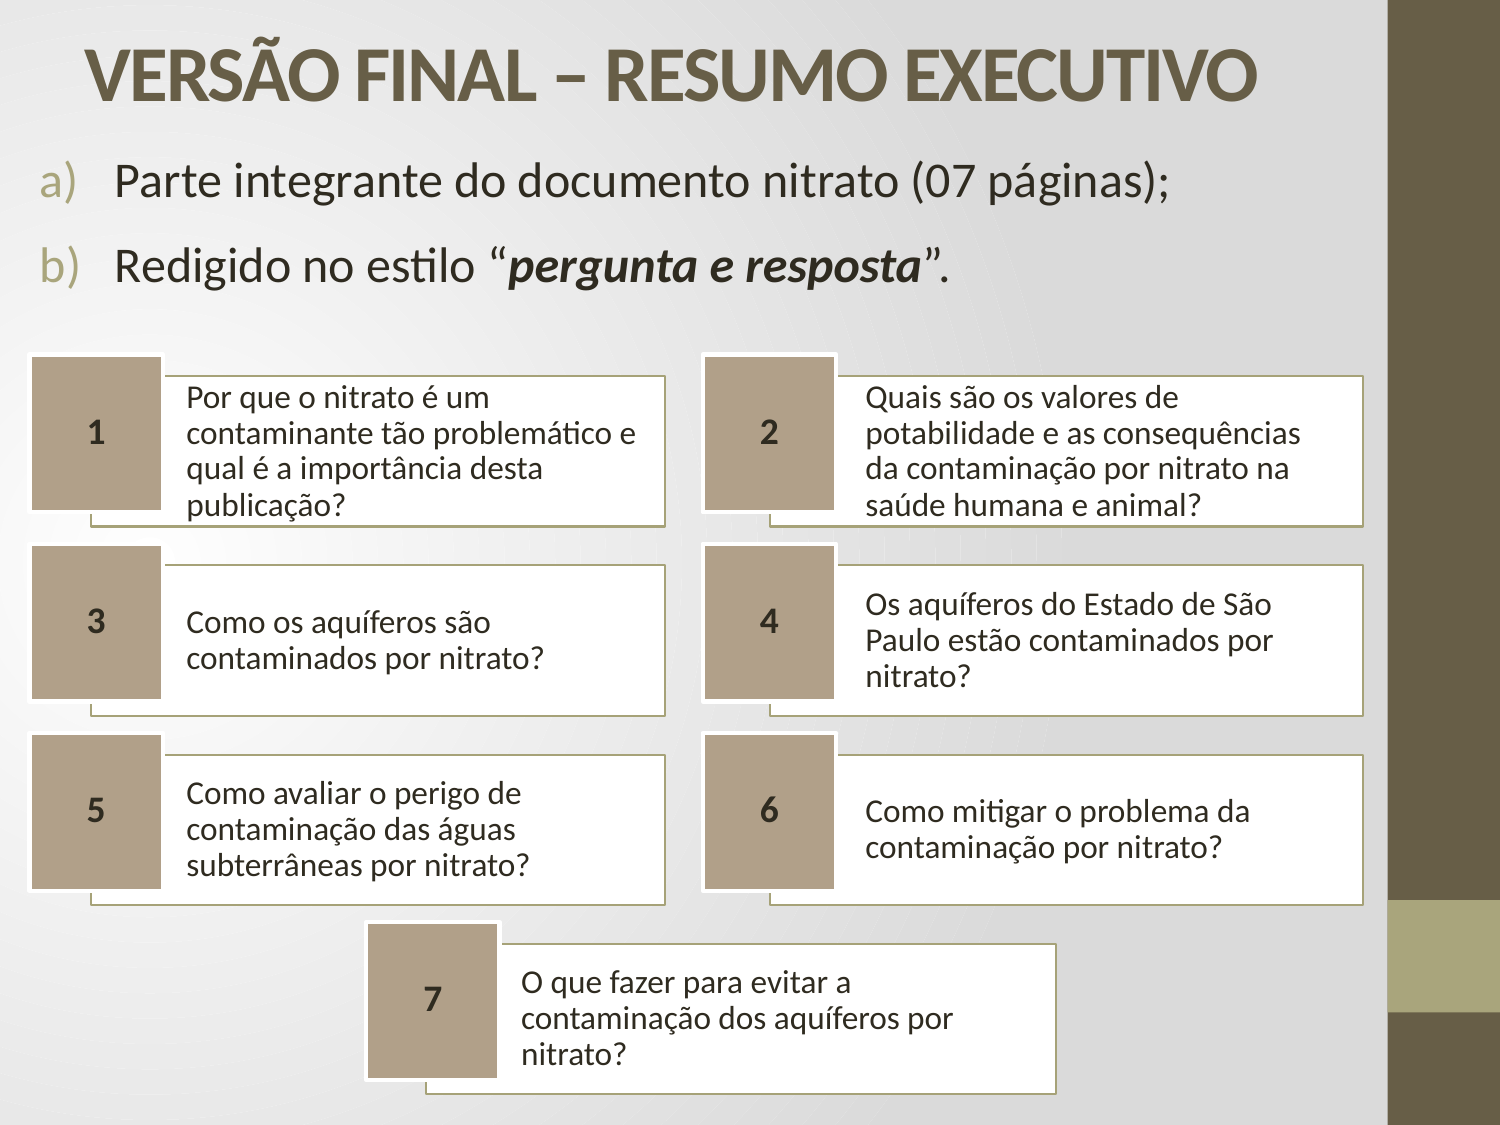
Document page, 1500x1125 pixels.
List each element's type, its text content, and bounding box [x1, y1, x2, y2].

list Parte integrante do documento nitrato (07 páginas); Redigido no estilo “pergunta e resposta”. [24, 166, 1278, 318]
title VERSÃO FINAL – RESUMO EXECUTIVO [69, 0, 1500, 140]
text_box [28, 354, 1364, 1095]
